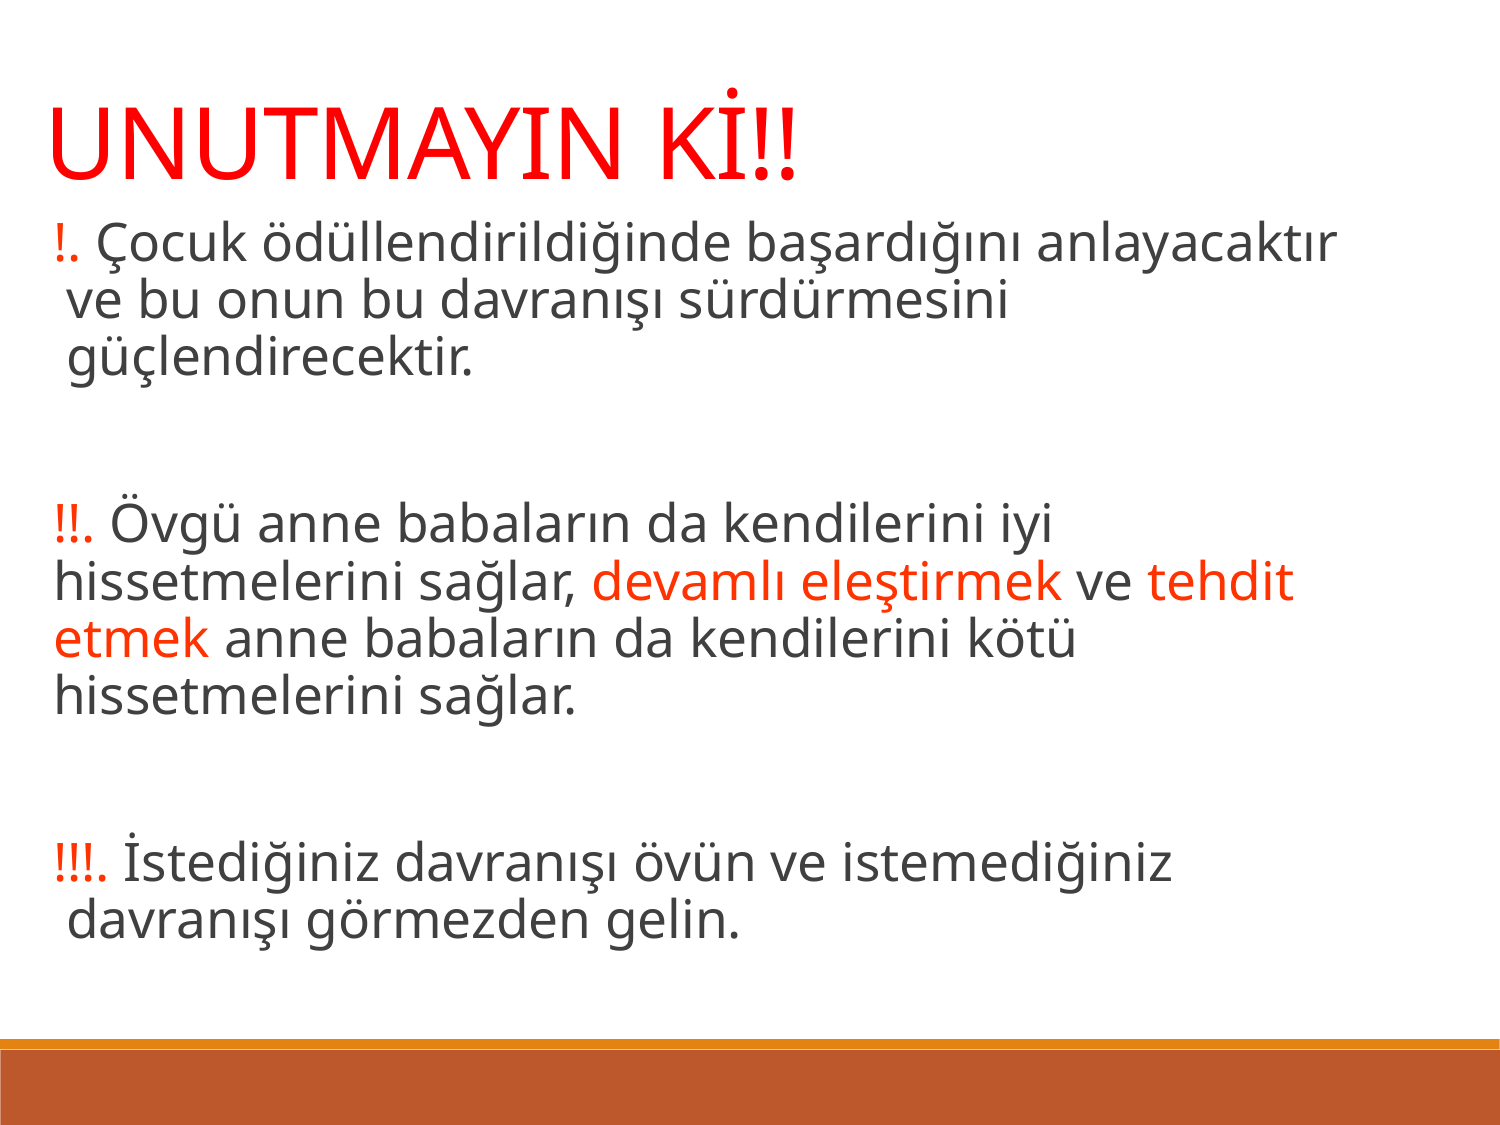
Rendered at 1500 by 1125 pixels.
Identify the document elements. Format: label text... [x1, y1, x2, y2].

title UNUTMAYIN Kİ!! [29, 20, 1380, 208]
list !. Çocuk ödüllendirildiğinde başardığını anlayacaktır ve bu onun bu davranışı sürdürmesini güçlendirecektir. !!. Övgü anne babaların da kendilerini iyi hissetmelerini sağlar, devamlı eleştirmek ve tehdit etmek anne babaların da kendilerini kötü hissetmelerini sağlar. !!!. İstediğiniz davranışı övün ve istemediğiniz davranışı görmezden gelin. [53, 208, 1404, 1017]
